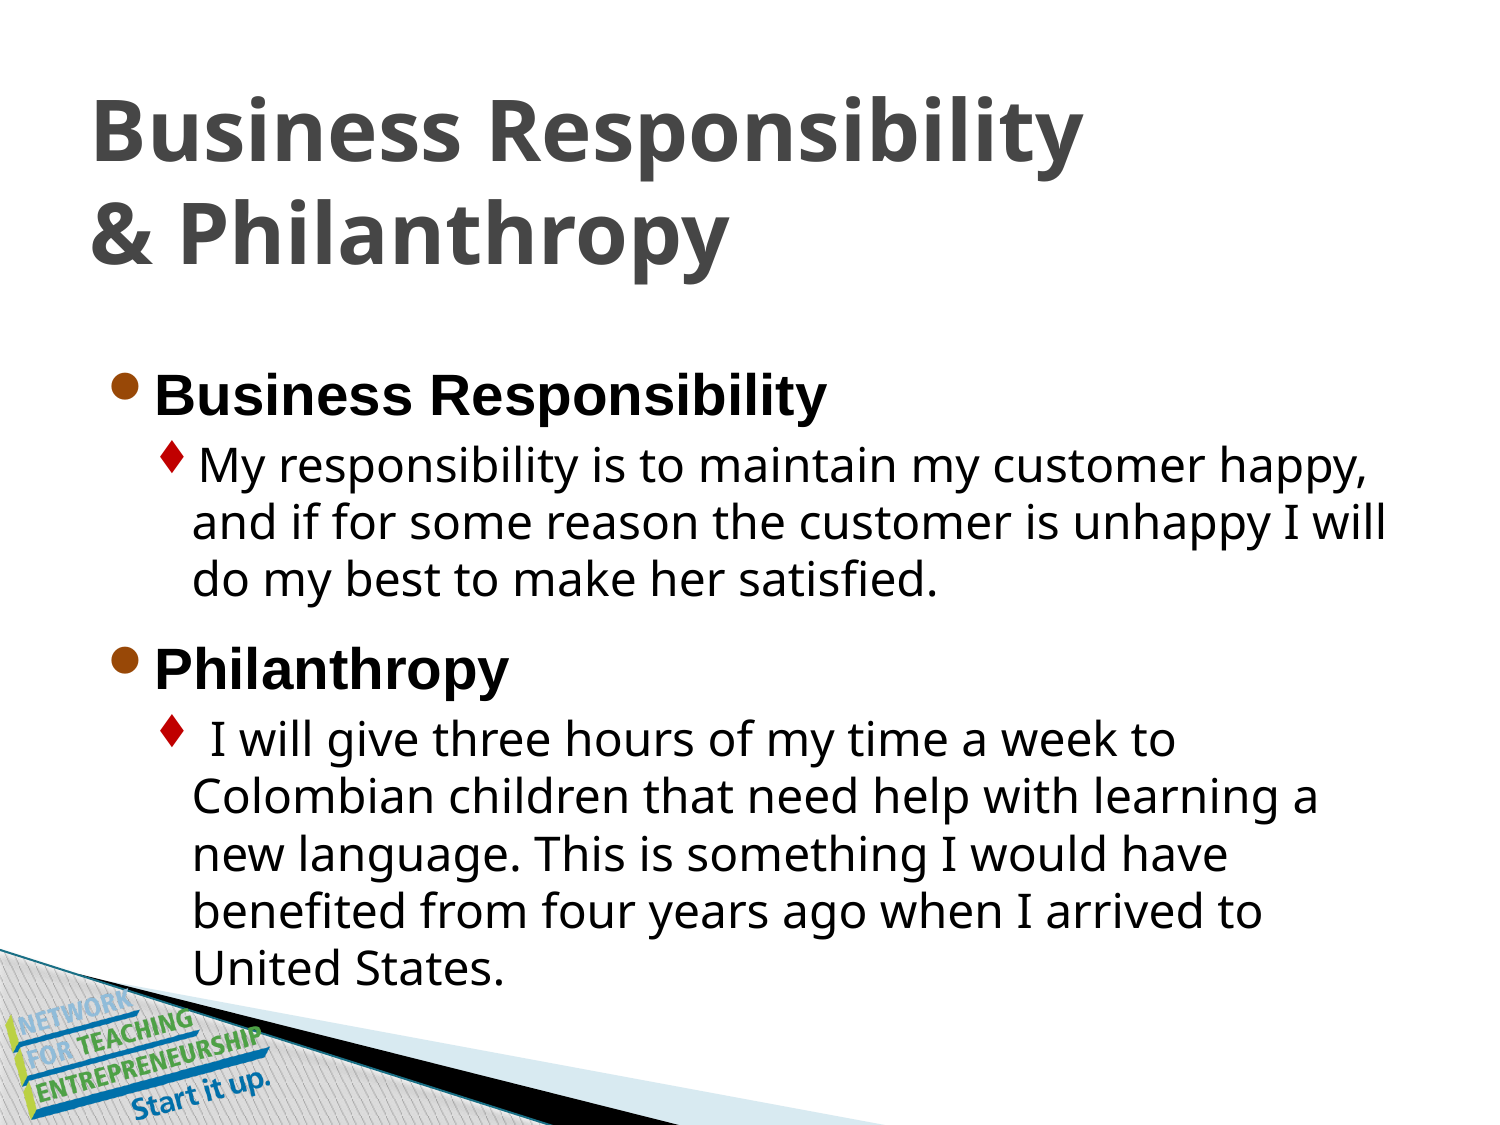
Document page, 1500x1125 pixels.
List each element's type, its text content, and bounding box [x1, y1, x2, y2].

title Business Responsibility & Philanthropy [75, 45, 1425, 313]
picture [5, 987, 270, 1120]
picture [37, 1050, 270, 1120]
list Business Responsibility My responsibility is to maintain my customer happy, and if for some reason the customer is unhappy I will do my best to make her satisfied. Philanthropy I will give three hours of my time a week to Colombian children that need help with learning a new language. This is something I would have benefited from four years ago when I arrived to United States. [75, 350, 1425, 1010]
